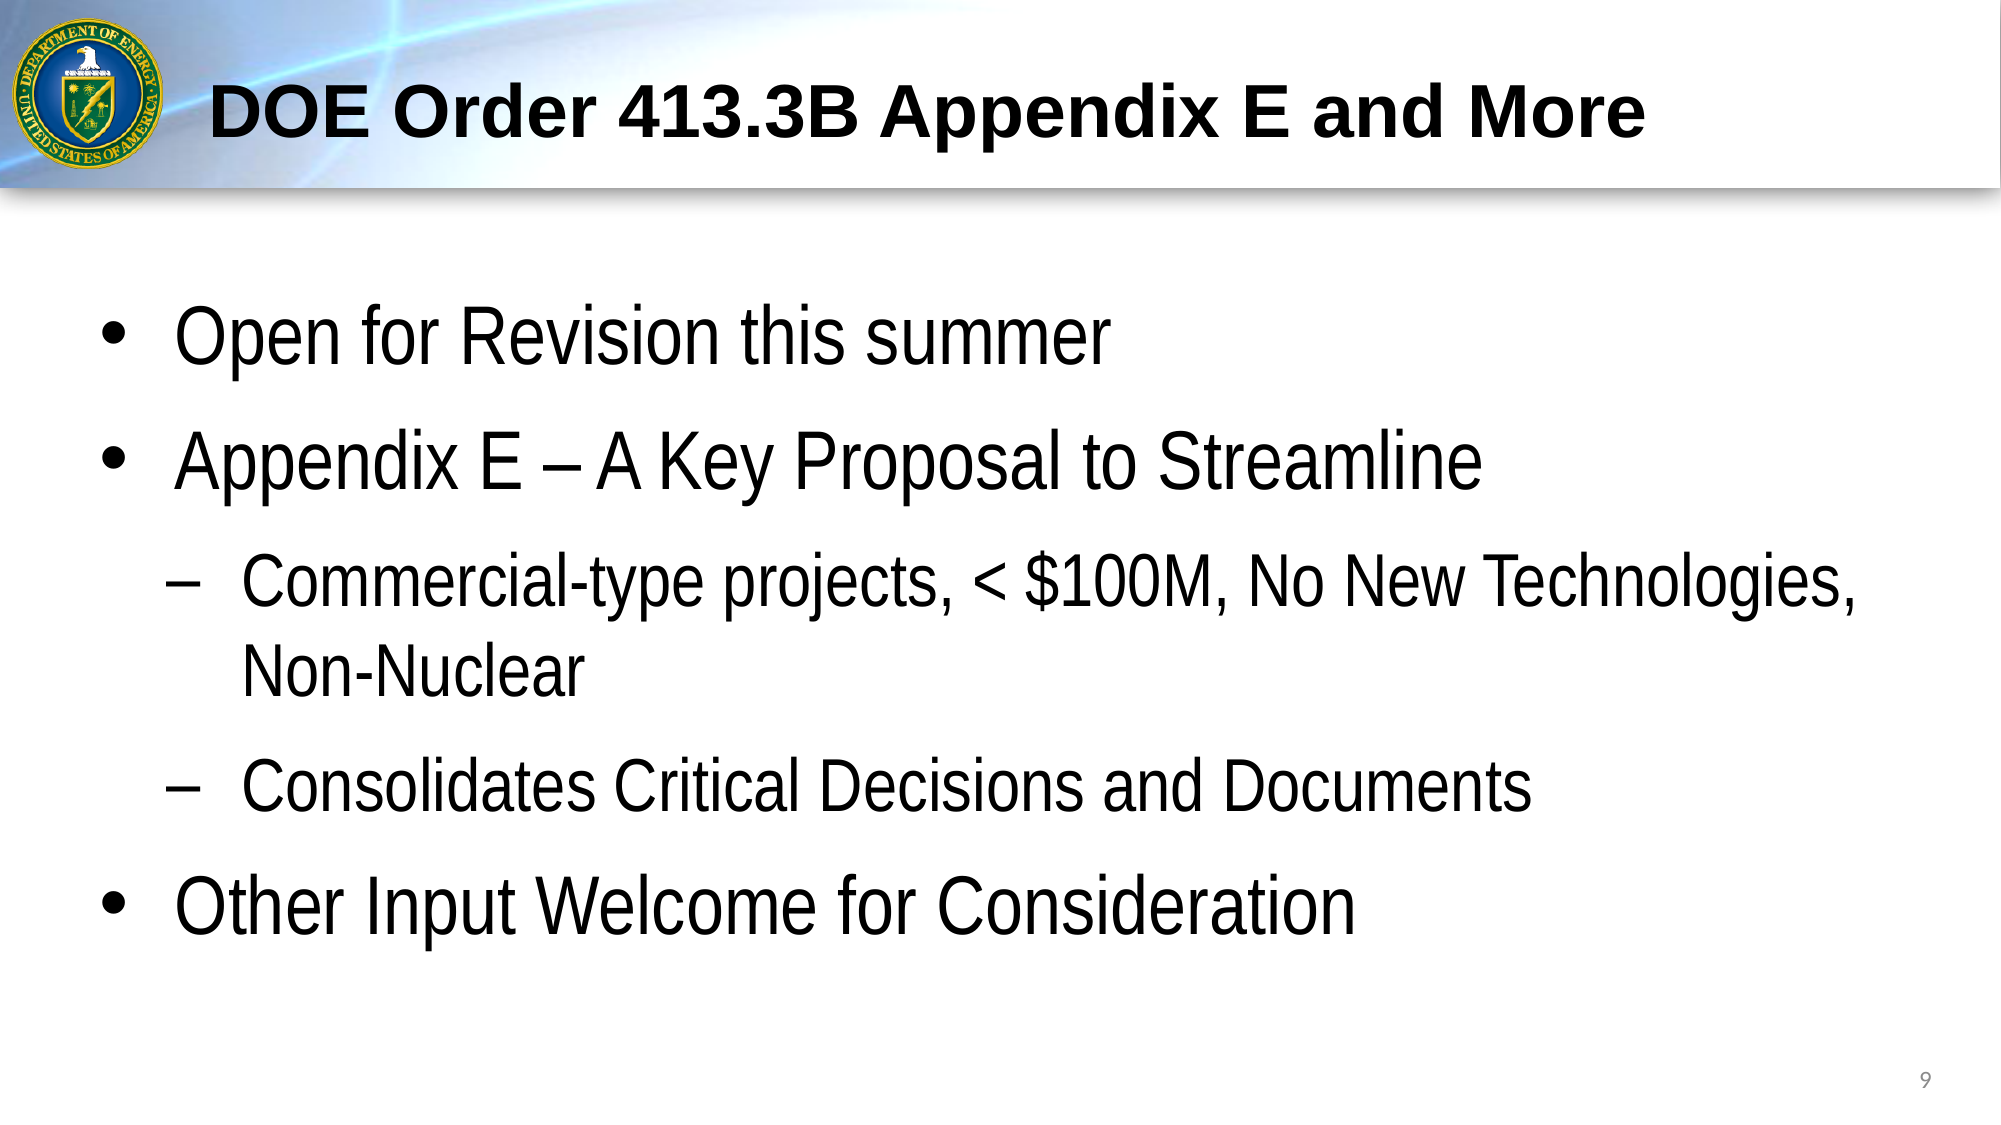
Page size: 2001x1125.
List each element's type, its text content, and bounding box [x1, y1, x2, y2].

text_box Open for Revision this summer Appendix E – A Key Proposal to Streamline Commercial-type projects, < $100M, No New Technologies, Non-Nuclear Consolidates Critical Decisions and Documents Other Input Welcome for Consideration [99, 281, 1882, 952]
slide_number 9 [1599, 1050, 1947, 1107]
title DOE Order 413.3B Appendix E and More [193, 38, 1966, 189]
picture [12, 18, 163, 169]
